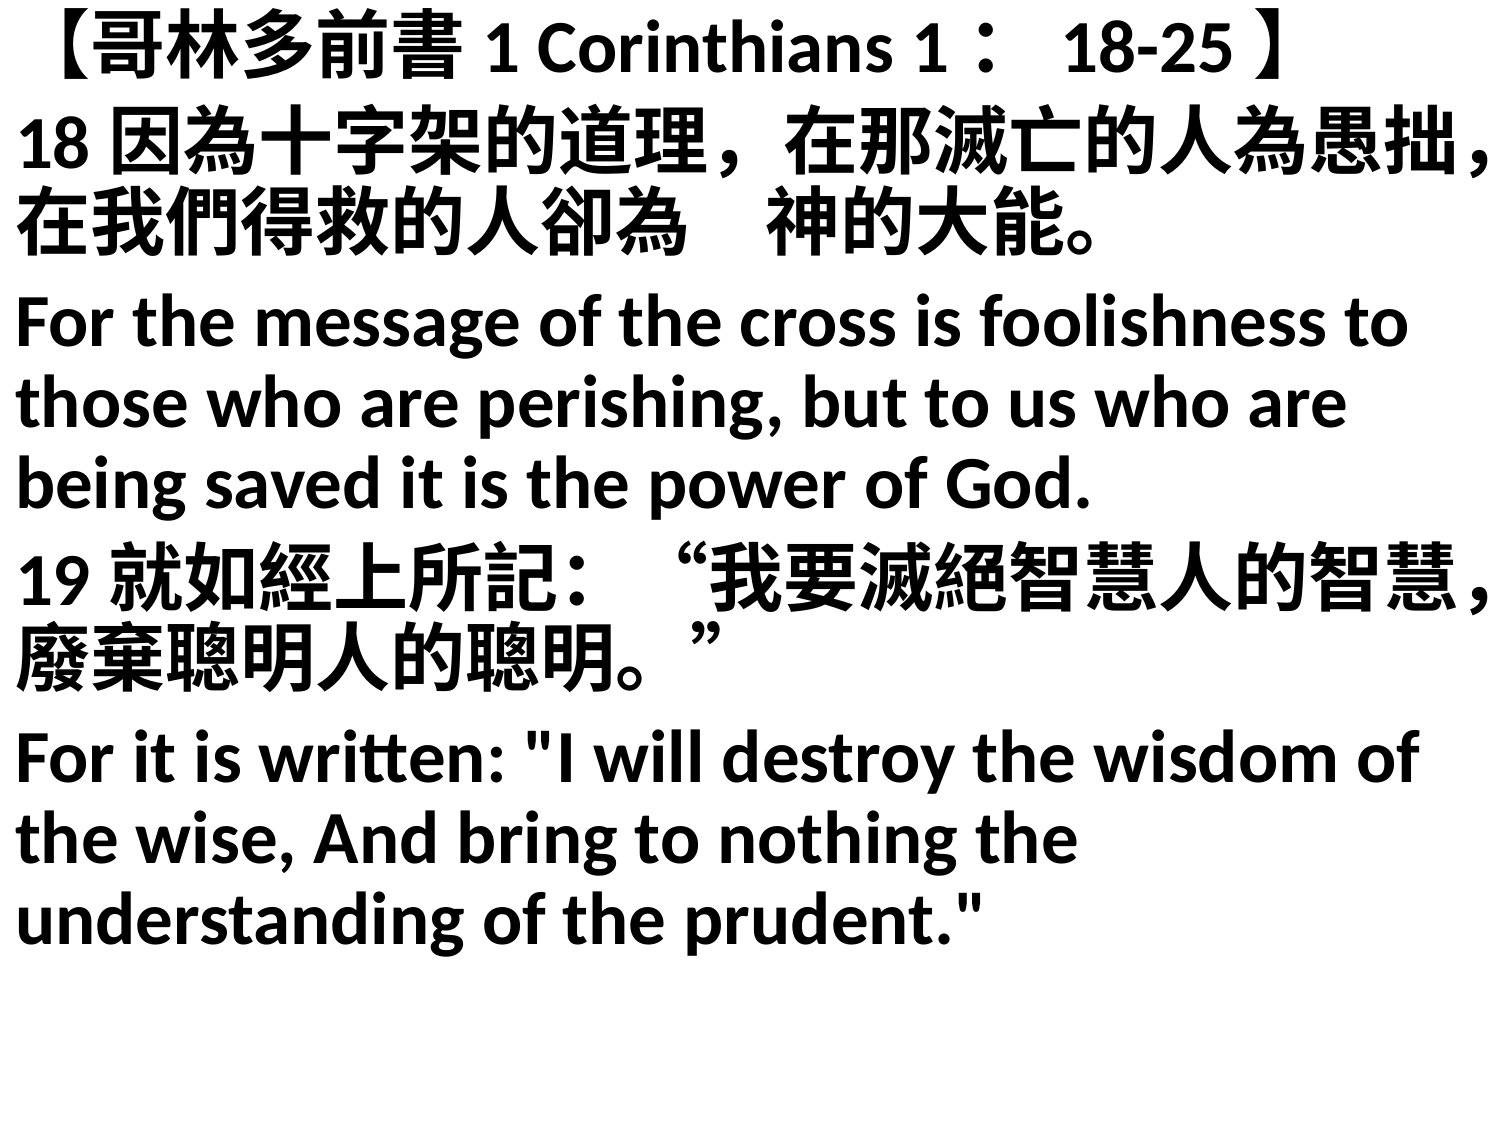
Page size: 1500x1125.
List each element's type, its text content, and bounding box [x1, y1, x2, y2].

subtitle 【哥林多前書1 Corinthians 1：18-25】 18因為十字架的道理，在那滅亡的人為愚拙，在我們得救的人卻為 神的大能。 For the message of the cross is foolishness to those who are perishing, but to us who are being saved it is the power of God. 19就如經上所記：“我要滅絕智慧人的智慧，廢棄聰明人的聰明。” For it is written: "I will destroy the wisdom of the wise, And bring to nothing the understanding of the prudent." [0, 0, 1500, 1125]
